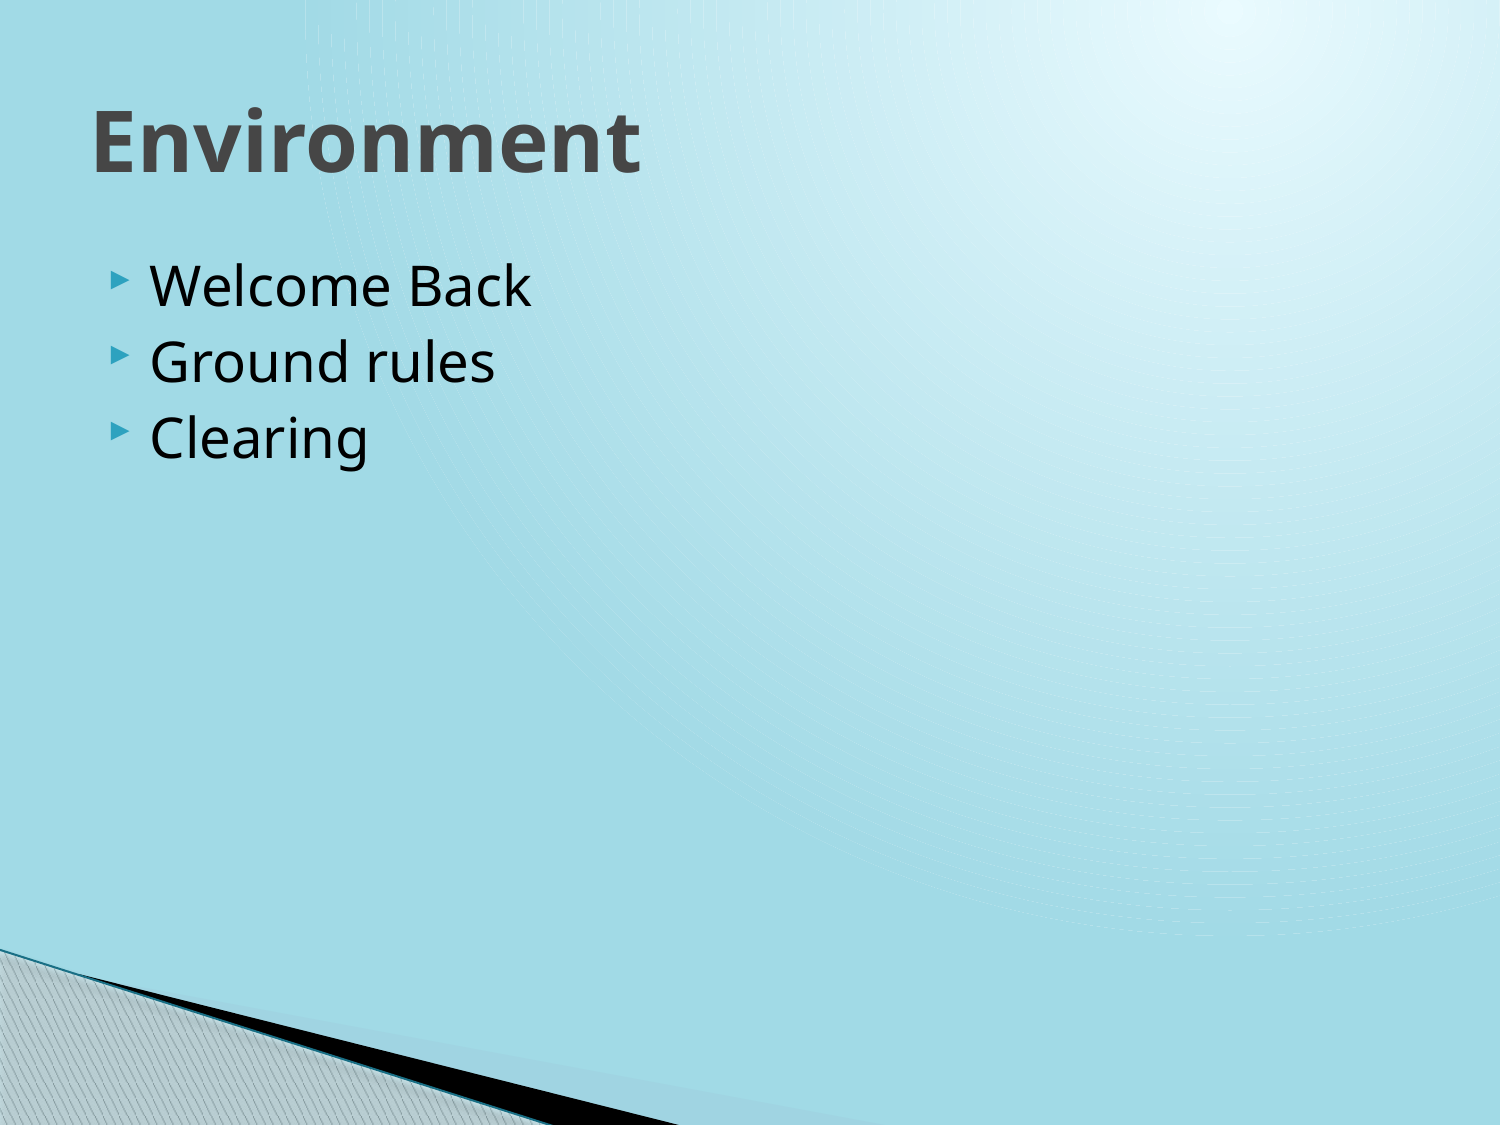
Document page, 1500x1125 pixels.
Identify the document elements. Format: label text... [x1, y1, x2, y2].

list Welcome Back Ground rules Clearing [75, 243, 1425, 986]
title Environment [75, 45, 1425, 233]
